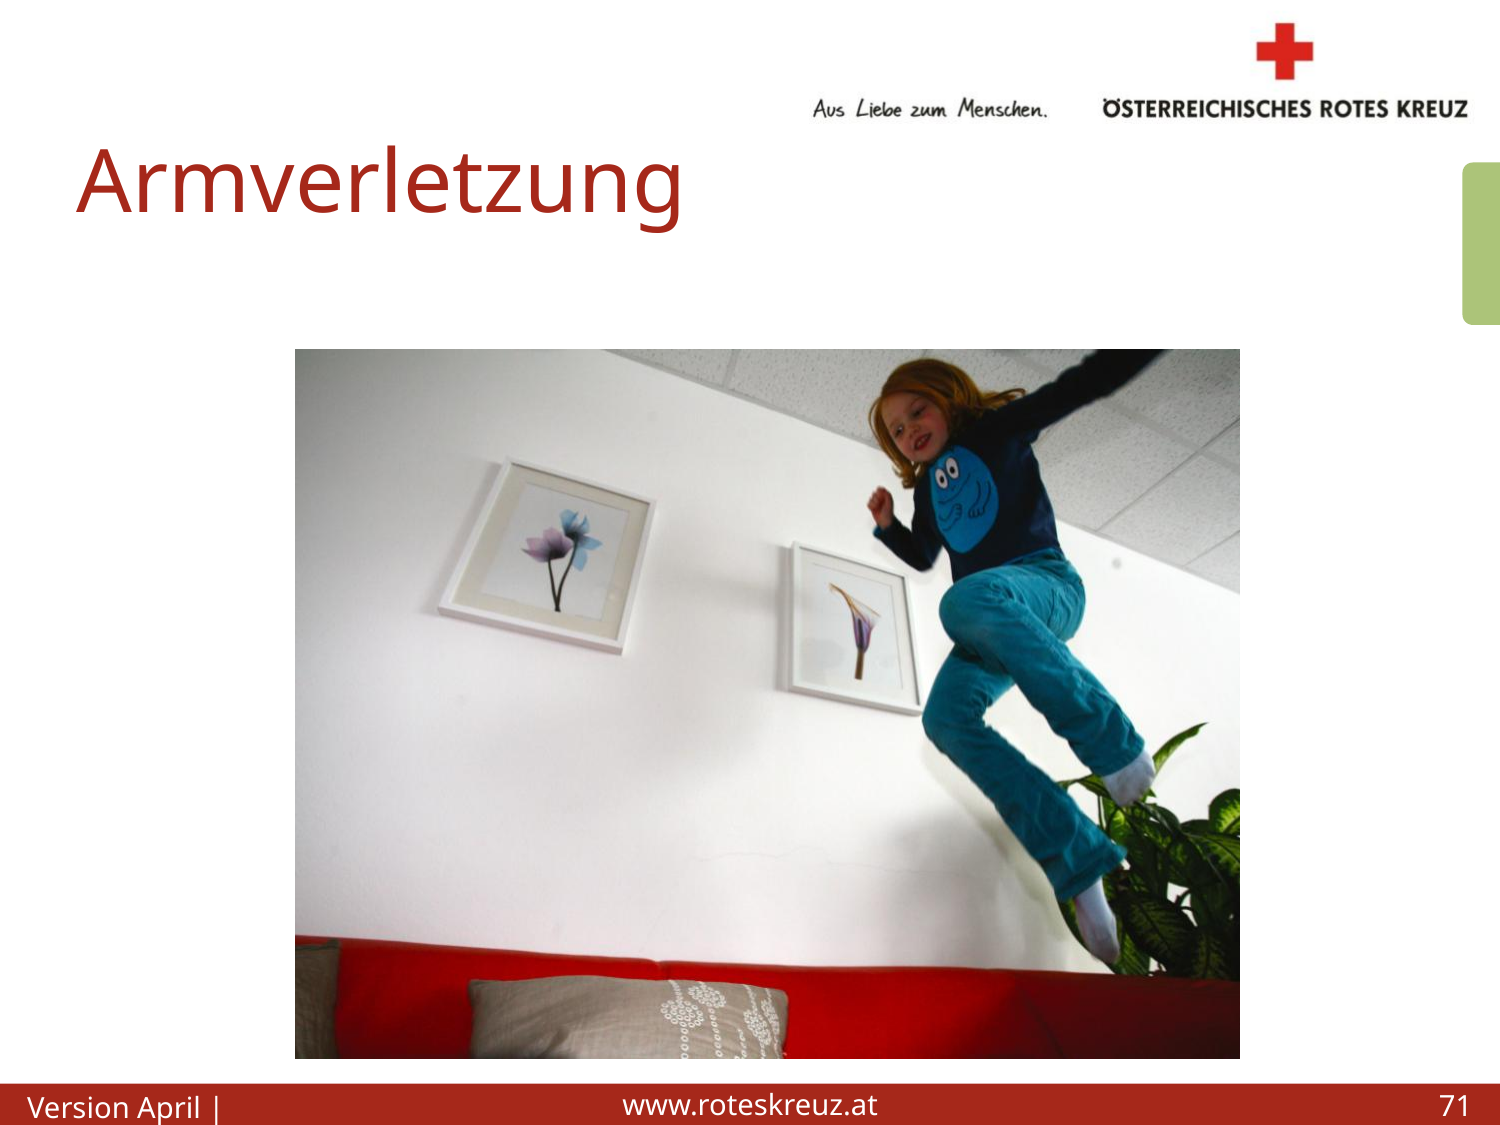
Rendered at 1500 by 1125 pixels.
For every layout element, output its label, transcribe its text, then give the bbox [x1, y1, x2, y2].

picture [785, 0, 1495, 146]
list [294, 349, 1240, 1059]
slide_number 71 [1174, 1079, 1488, 1125]
title Armverletzung [76, 125, 1353, 333]
text_box [1462, 162, 1500, 325]
